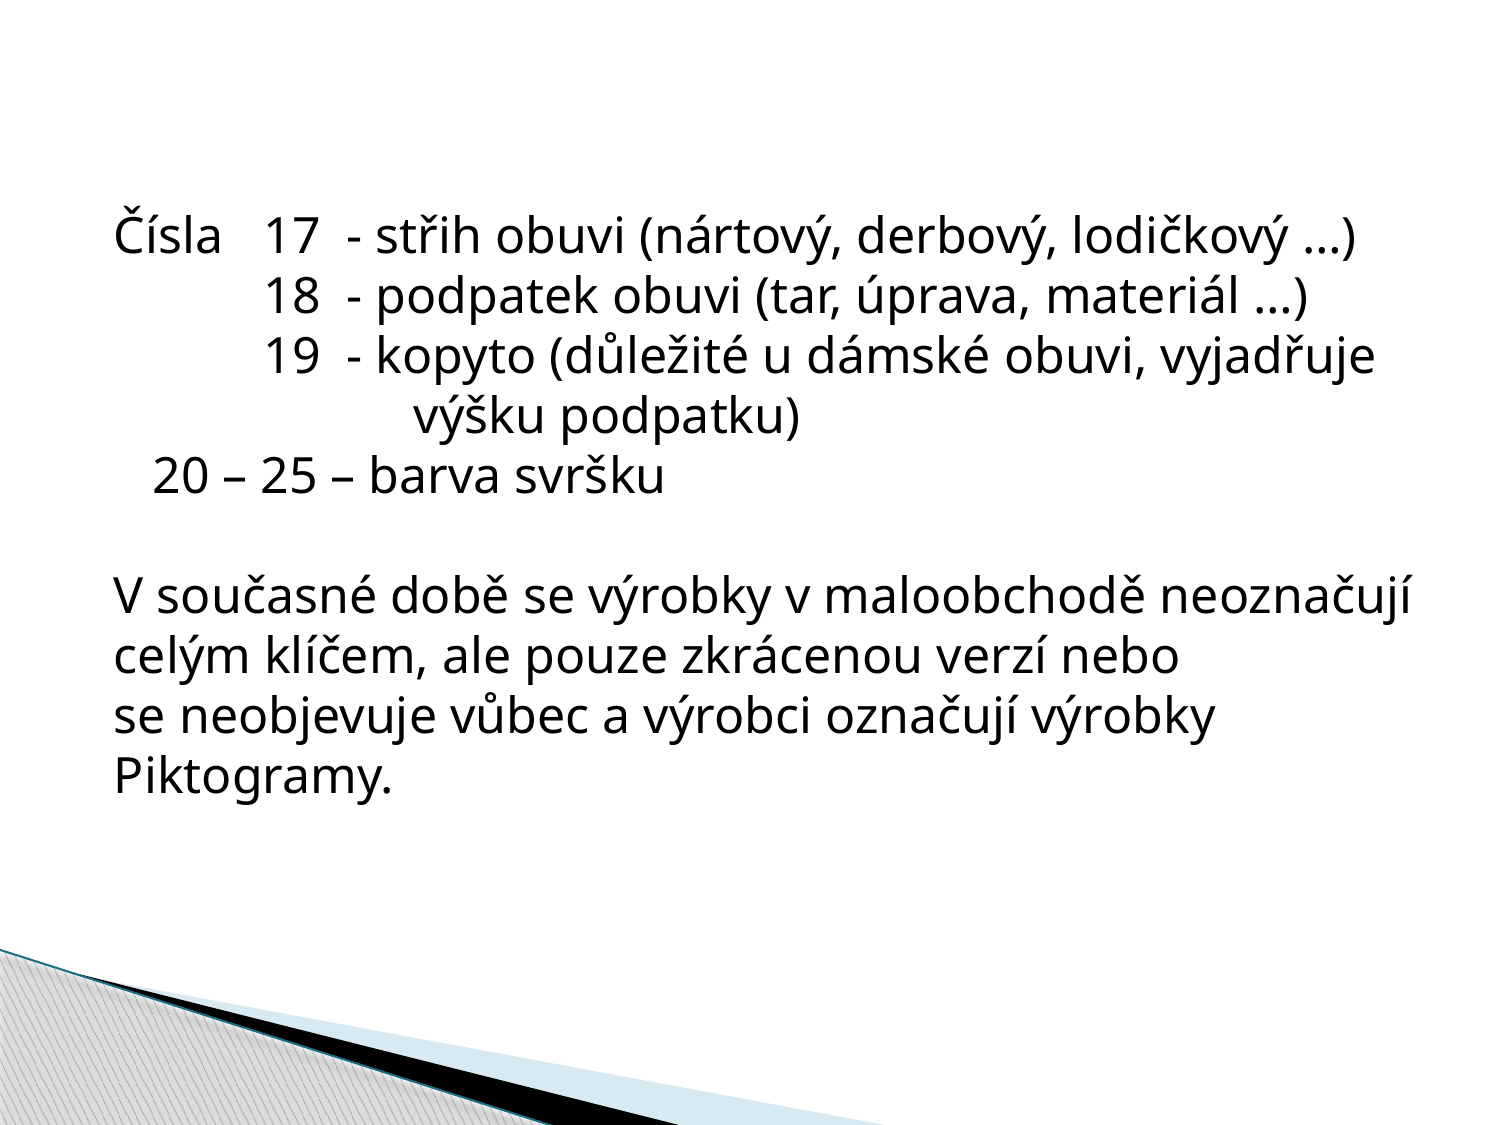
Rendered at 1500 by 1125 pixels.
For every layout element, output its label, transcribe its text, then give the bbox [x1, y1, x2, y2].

text_box Čísla 17 - střih obuvi (nártový, derbový, lodičkový …) 18 - podpatek obuvi (tar, úprava, materiál …) 19 - kopyto (důležité u dámské obuvi, vyjadřuje výšku podpatku) 20 – 25 – barva svršku V současné době se výrobky v maloobchodě neoznačují celým klíčem, ale pouze zkrácenou verzí nebo se neobjevuje vůbec a výrobci označují výrobky Piktogramy. [99, 196, 1441, 871]
